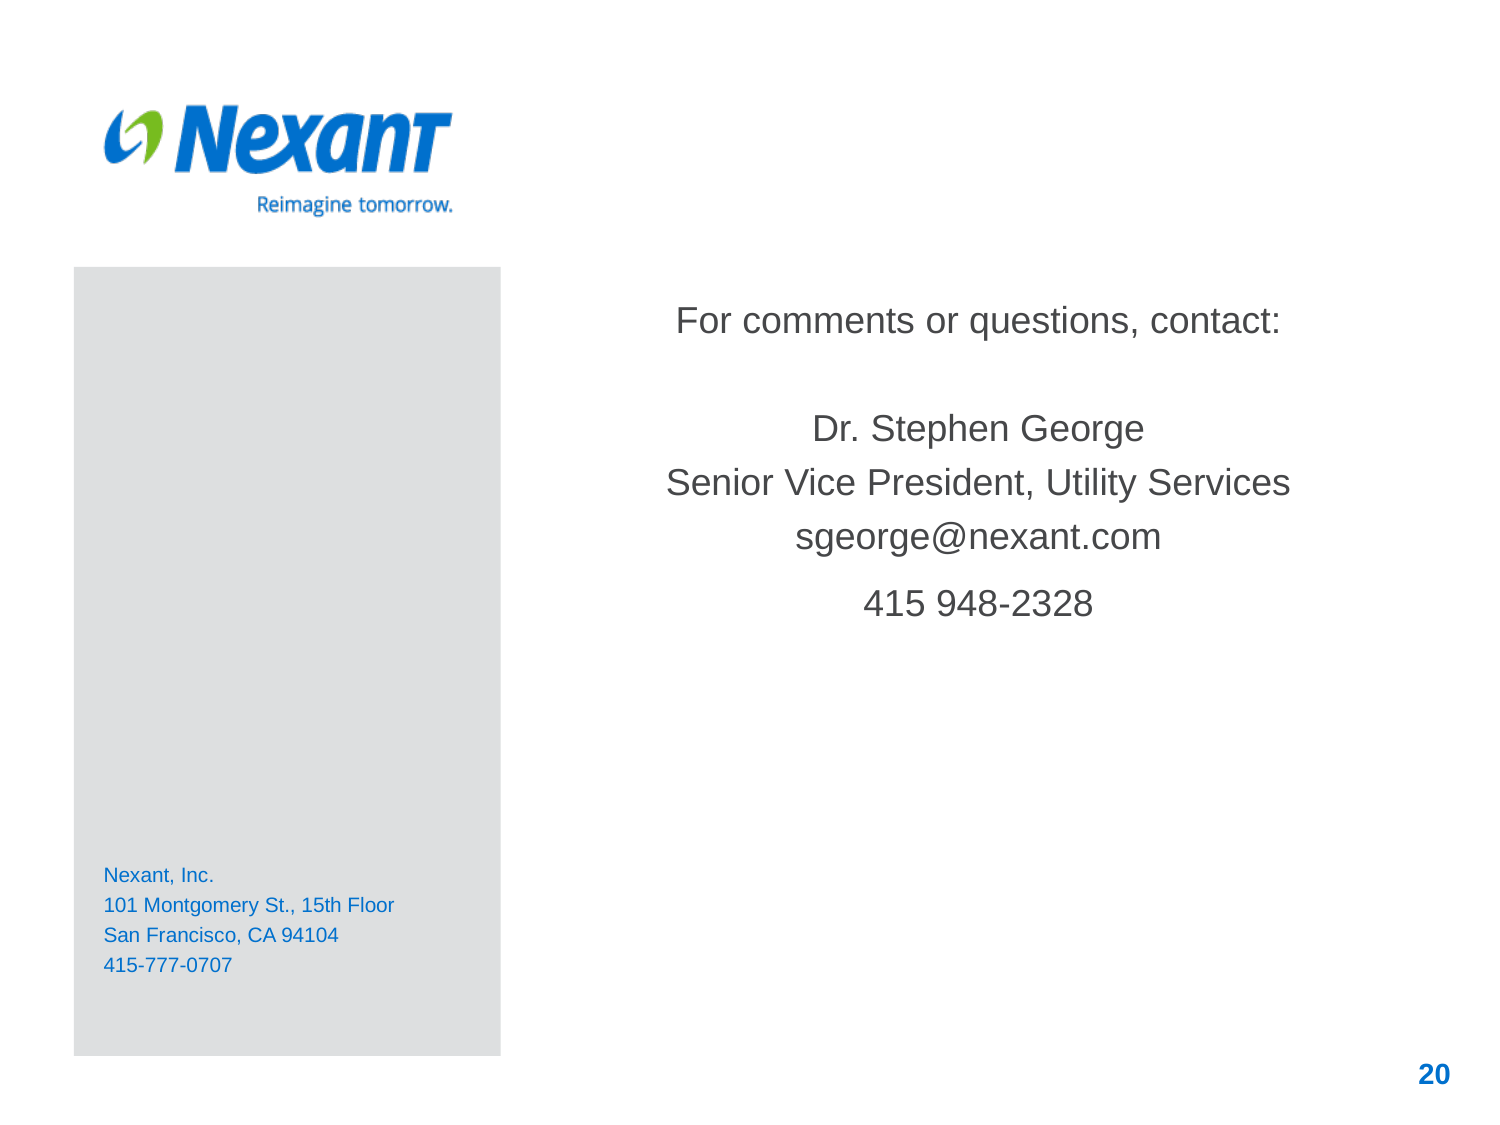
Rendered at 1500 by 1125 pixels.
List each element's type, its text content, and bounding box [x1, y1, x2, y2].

slide_number 20 [1365, 1042, 1464, 1103]
list Nexant, Inc. 101 Montgomery St., 15th Floor San Francisco, CA 94104 415-777-0707 [103, 309, 474, 1024]
list For comments or questions, contact: Dr. Stephen George Senior Vice President, Utility Services sgeorge@nexant.com 415 948-2328 [547, 279, 1425, 812]
picture [54, 52, 503, 243]
